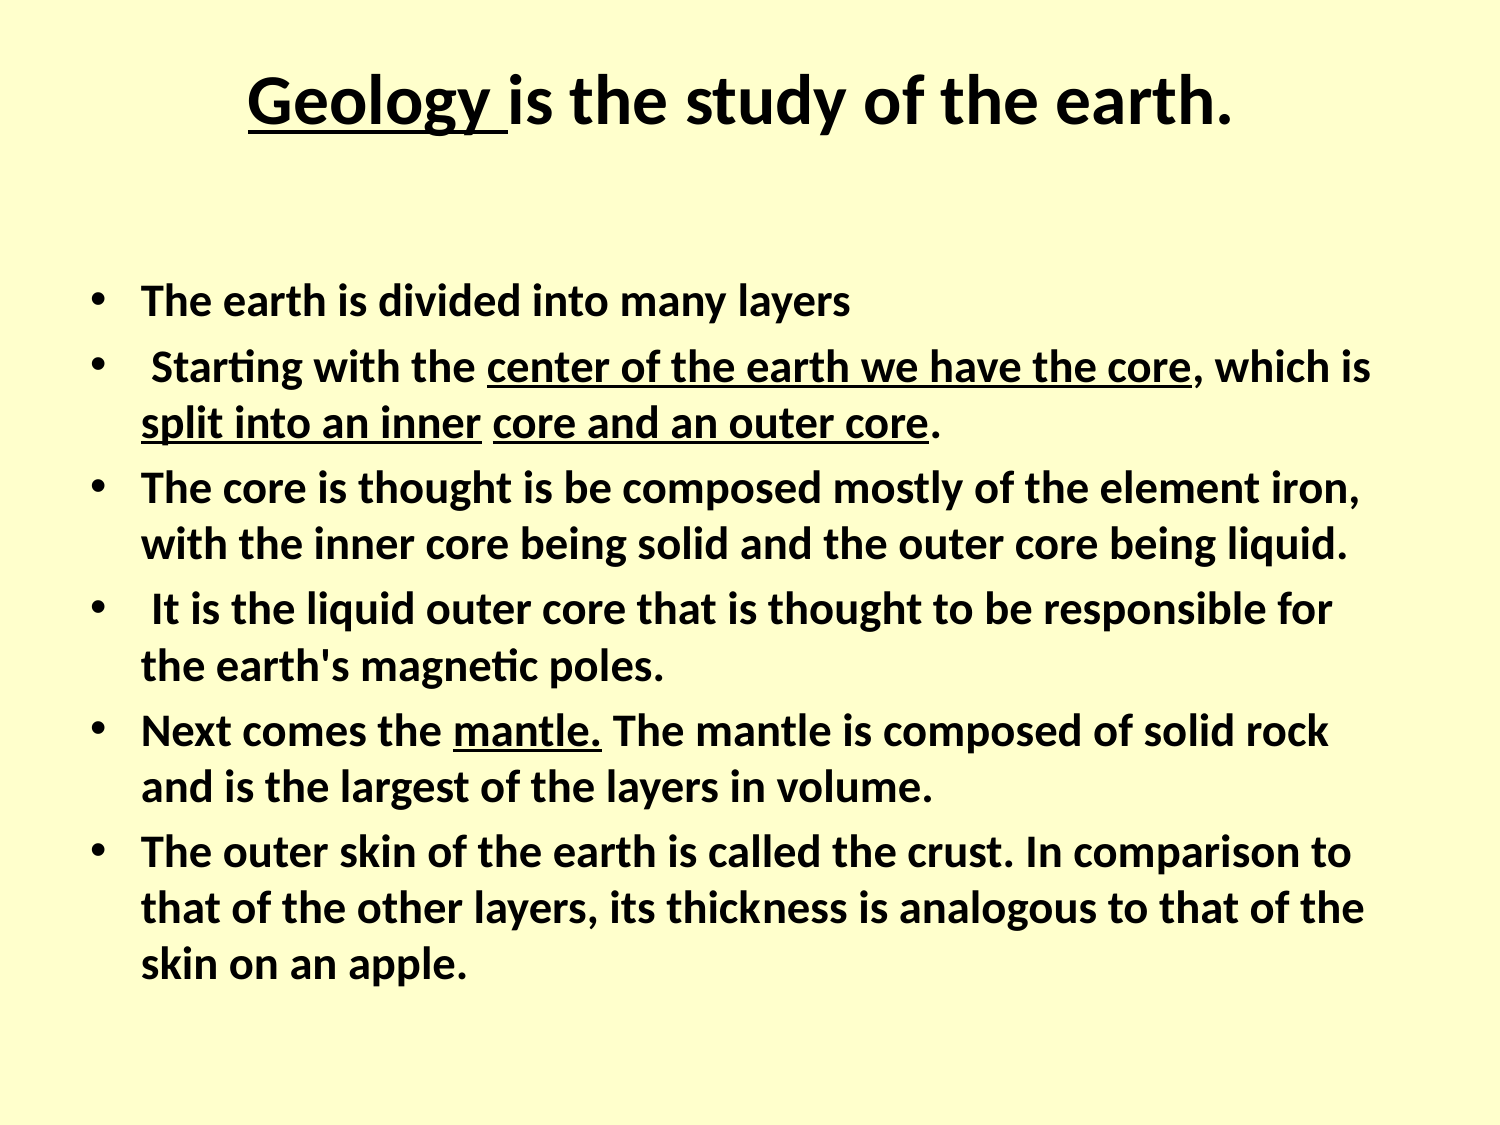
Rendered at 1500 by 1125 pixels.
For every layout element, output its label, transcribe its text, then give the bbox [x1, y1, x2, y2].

title Geology is the study of the earth. [74, 44, 1426, 233]
list The earth is divided into many layers Starting with the center of the earth we have the core, which is split into an inner core and an outer core. The core is thought is be composed mostly of the element iron, with the inner core being solid and the outer core being liquid. It is the liquid outer core that is thought to be responsible for the earth's magnetic poles. Next comes the mantle. The mantle is composed of solid rock and is the largest of the layers in volume. The outer skin of the earth is called the crust. In comparison to that of the other layers, its thick­ness is analogous to that of the skin on an apple. [74, 262, 1426, 1006]
